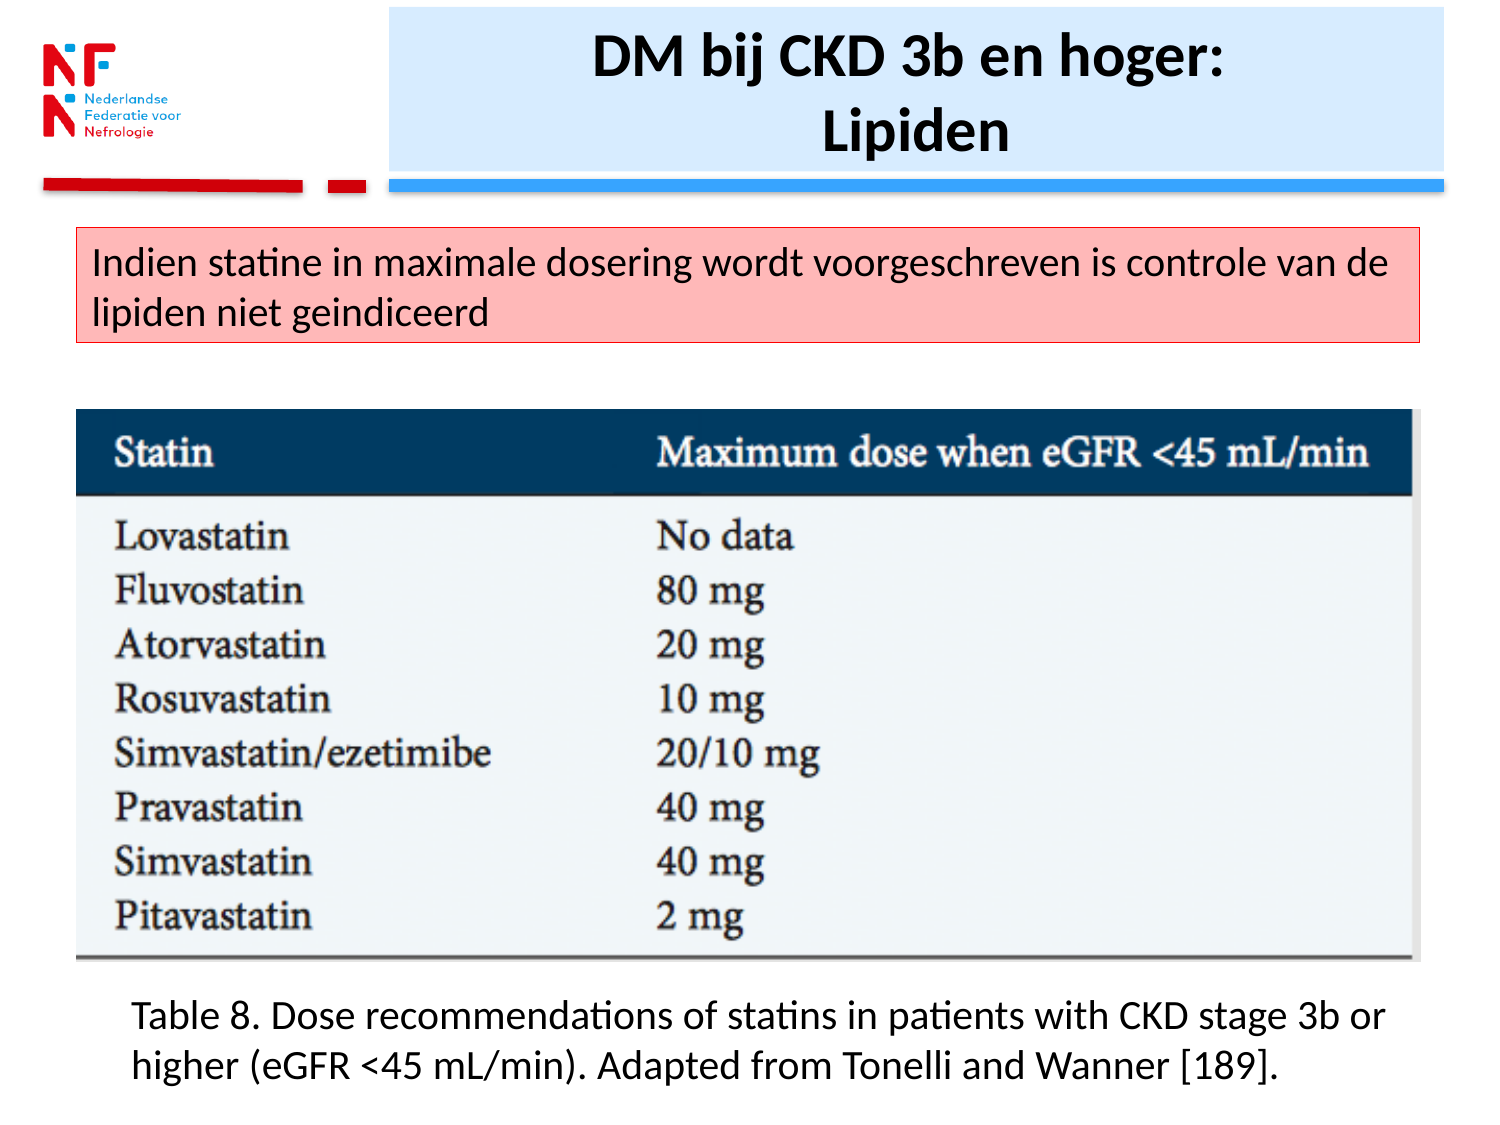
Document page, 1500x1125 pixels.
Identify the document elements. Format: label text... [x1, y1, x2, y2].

text_box Table 8. Dose recommendations of statins in patients with CKD stage 3b or higher (eGFR <45 mL/min). Adapted from Tonelli and Wanner [189]. [116, 980, 1412, 1096]
picture [76, 409, 1421, 962]
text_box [43, 6, 1445, 187]
text_box Indien statine in maximale dosering wordt voorgeschreven is controle van de lipiden niet geindiceerd [76, 227, 1420, 343]
